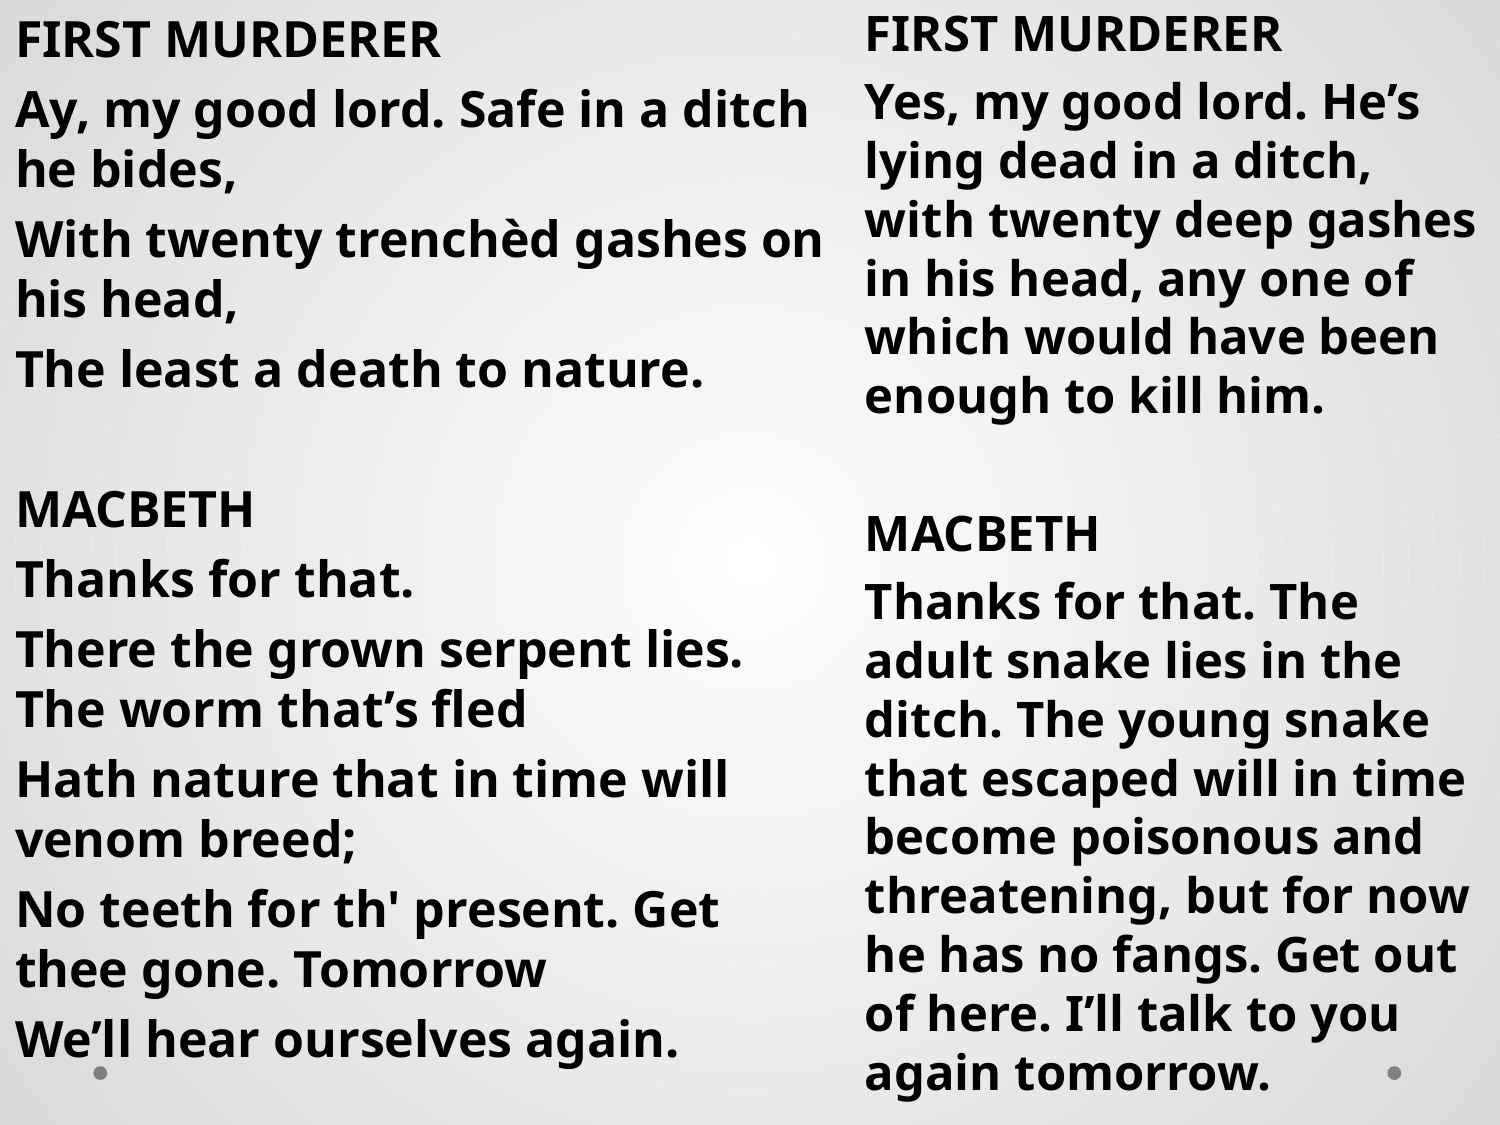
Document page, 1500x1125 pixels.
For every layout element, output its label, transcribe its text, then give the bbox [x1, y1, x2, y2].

list FIRST MURDERER Ay, my good lord. Safe in a ditch he bides, With twenty trenchèd gashes on his head, The least a death to nature. MACBETH Thanks for that. There the grown serpent lies. The worm that’s fled Hath nature that in time will venom breed; No teeth for th' present. Get thee gone. Tomorrow We’ll hear ourselves again. [0, 0, 850, 1125]
text_box FIRST MURDERER Yes, my good lord. He’s lying dead in a ditch, with twenty deep gashes in his head, any one of which would have been enough to kill him. MACBETH Thanks for that. The adult snake lies in the ditch. The young snake that escaped will in time become poisonous and threatening, but for now he has no fangs. Get out of here. I’ll talk to you again tomorrow. [849, 0, 1496, 1120]
